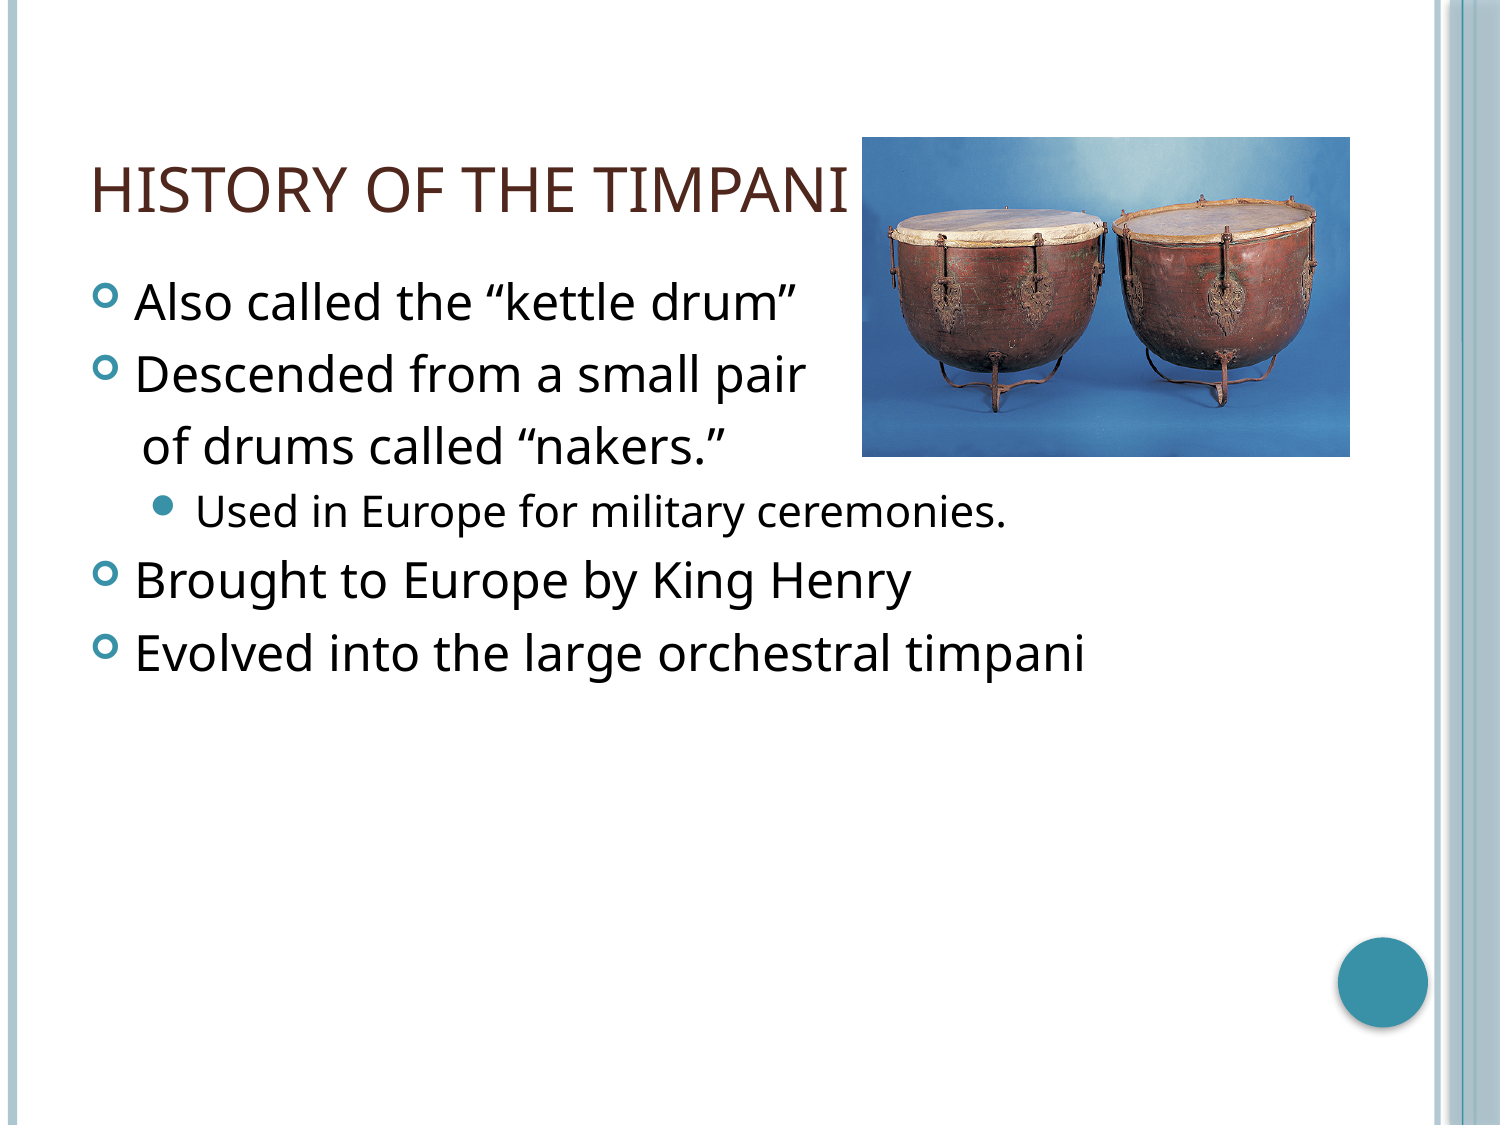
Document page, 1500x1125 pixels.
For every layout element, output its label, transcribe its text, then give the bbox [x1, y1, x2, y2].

list Also called the “kettle drum” Descended from a small pair of drums called “nakers.” Used in Europe for military ceremonies. Brought to Europe by King Henry Evolved into the large orchestral timpani [75, 262, 1300, 1062]
picture [861, 136, 1351, 458]
title History of the Timpani [75, 45, 1300, 233]
